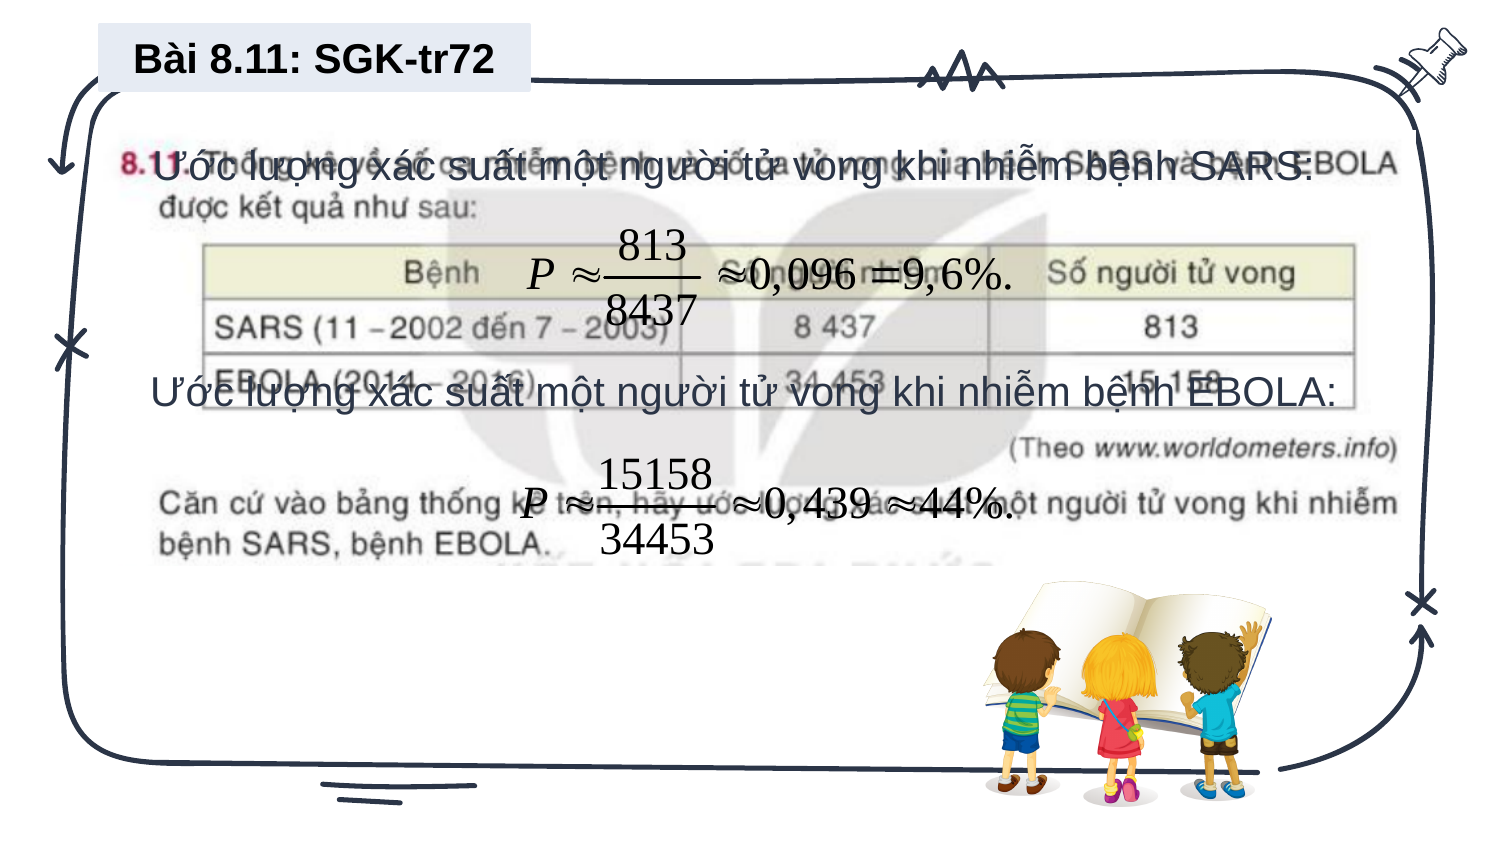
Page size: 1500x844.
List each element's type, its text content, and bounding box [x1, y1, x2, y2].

text_box Bài 8.11: SGK-tr72 [99, 24, 529, 90]
picture [99, 130, 1416, 567]
picture [982, 581, 1273, 807]
text_box [1397, 27, 1468, 98]
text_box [133, 130, 1335, 336]
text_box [134, 356, 1428, 565]
